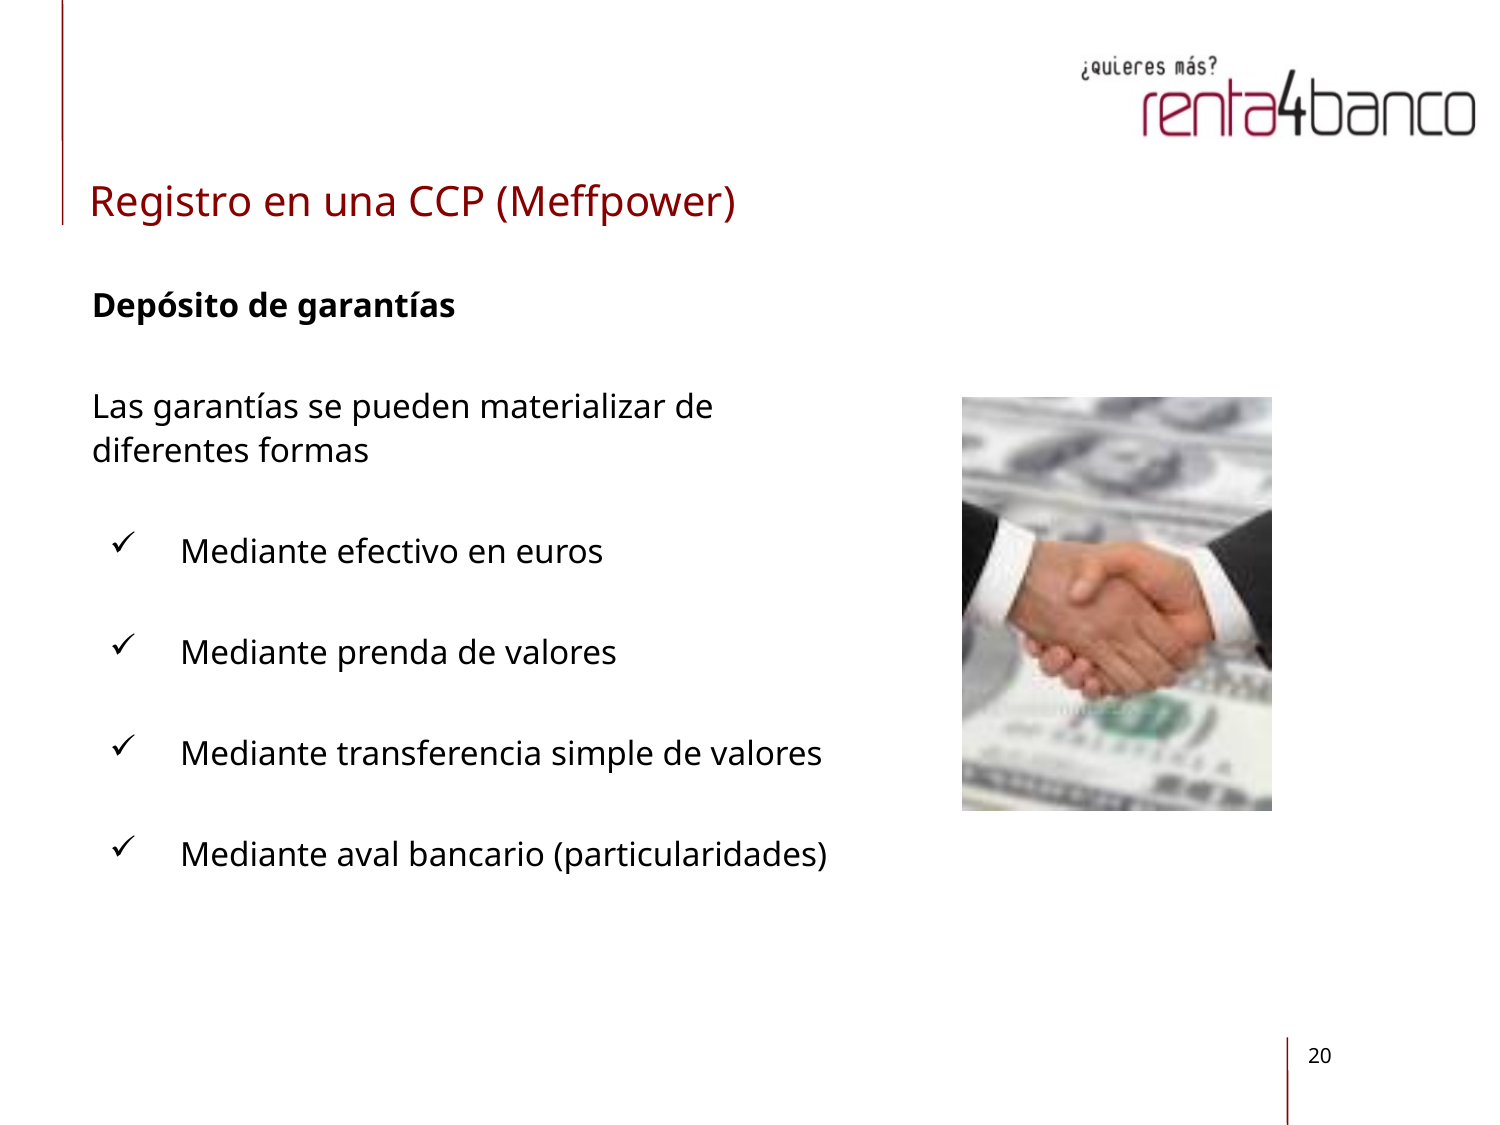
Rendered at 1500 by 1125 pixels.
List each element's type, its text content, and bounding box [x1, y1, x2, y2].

picture [1080, 54, 1476, 139]
text_box 20 [1293, 1035, 1347, 1075]
picture [962, 396, 1272, 811]
title Registro en una CCP (Meffpower) [74, 174, 1413, 226]
list Depósito de garantías Las garantías se pueden materializar de diferentes formas Mediante efectivo en euros Mediante prenda de valores Mediante transferencia simple de valores Mediante aval bancario (particularidades) [76, 243, 892, 919]
